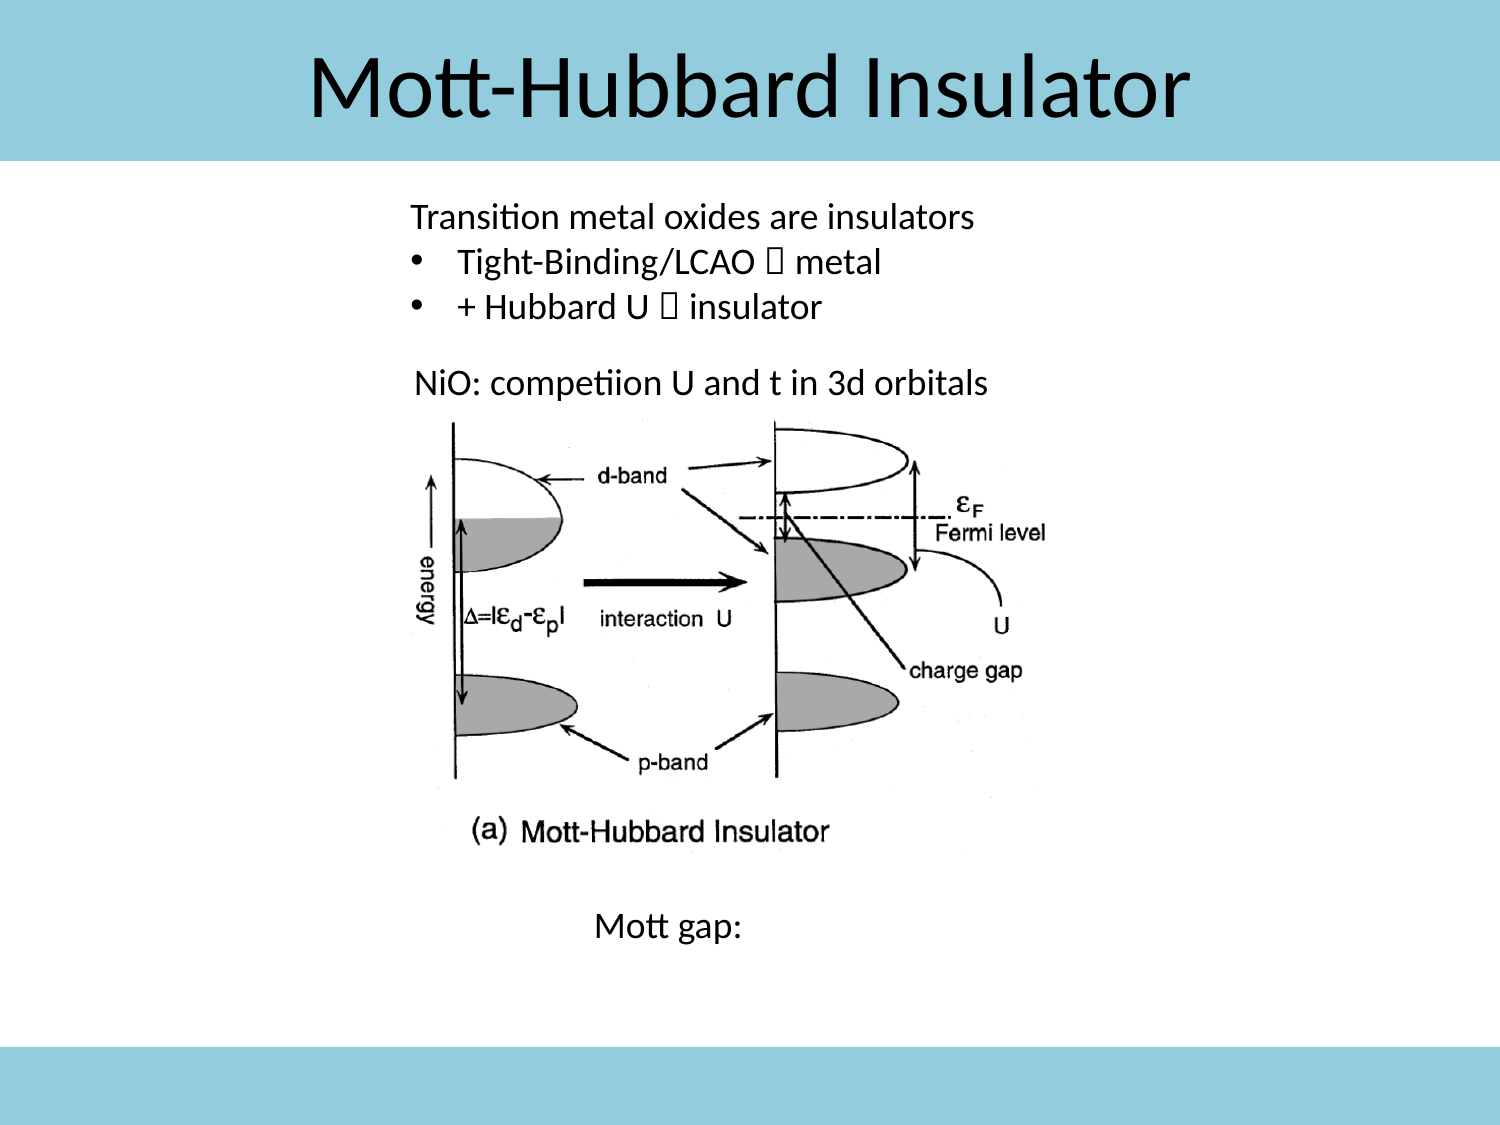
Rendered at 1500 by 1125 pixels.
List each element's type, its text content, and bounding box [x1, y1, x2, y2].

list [407, 386, 1071, 868]
text_box NiO: competiion U and t in 3d orbitals [399, 350, 1004, 411]
text_box Transition metal oxides are insulators Tight-Binding/LCAO  metal + Hubbard U  insulator [395, 184, 1247, 335]
title Mott-Hubbard Insulator [0, 0, 1500, 161]
